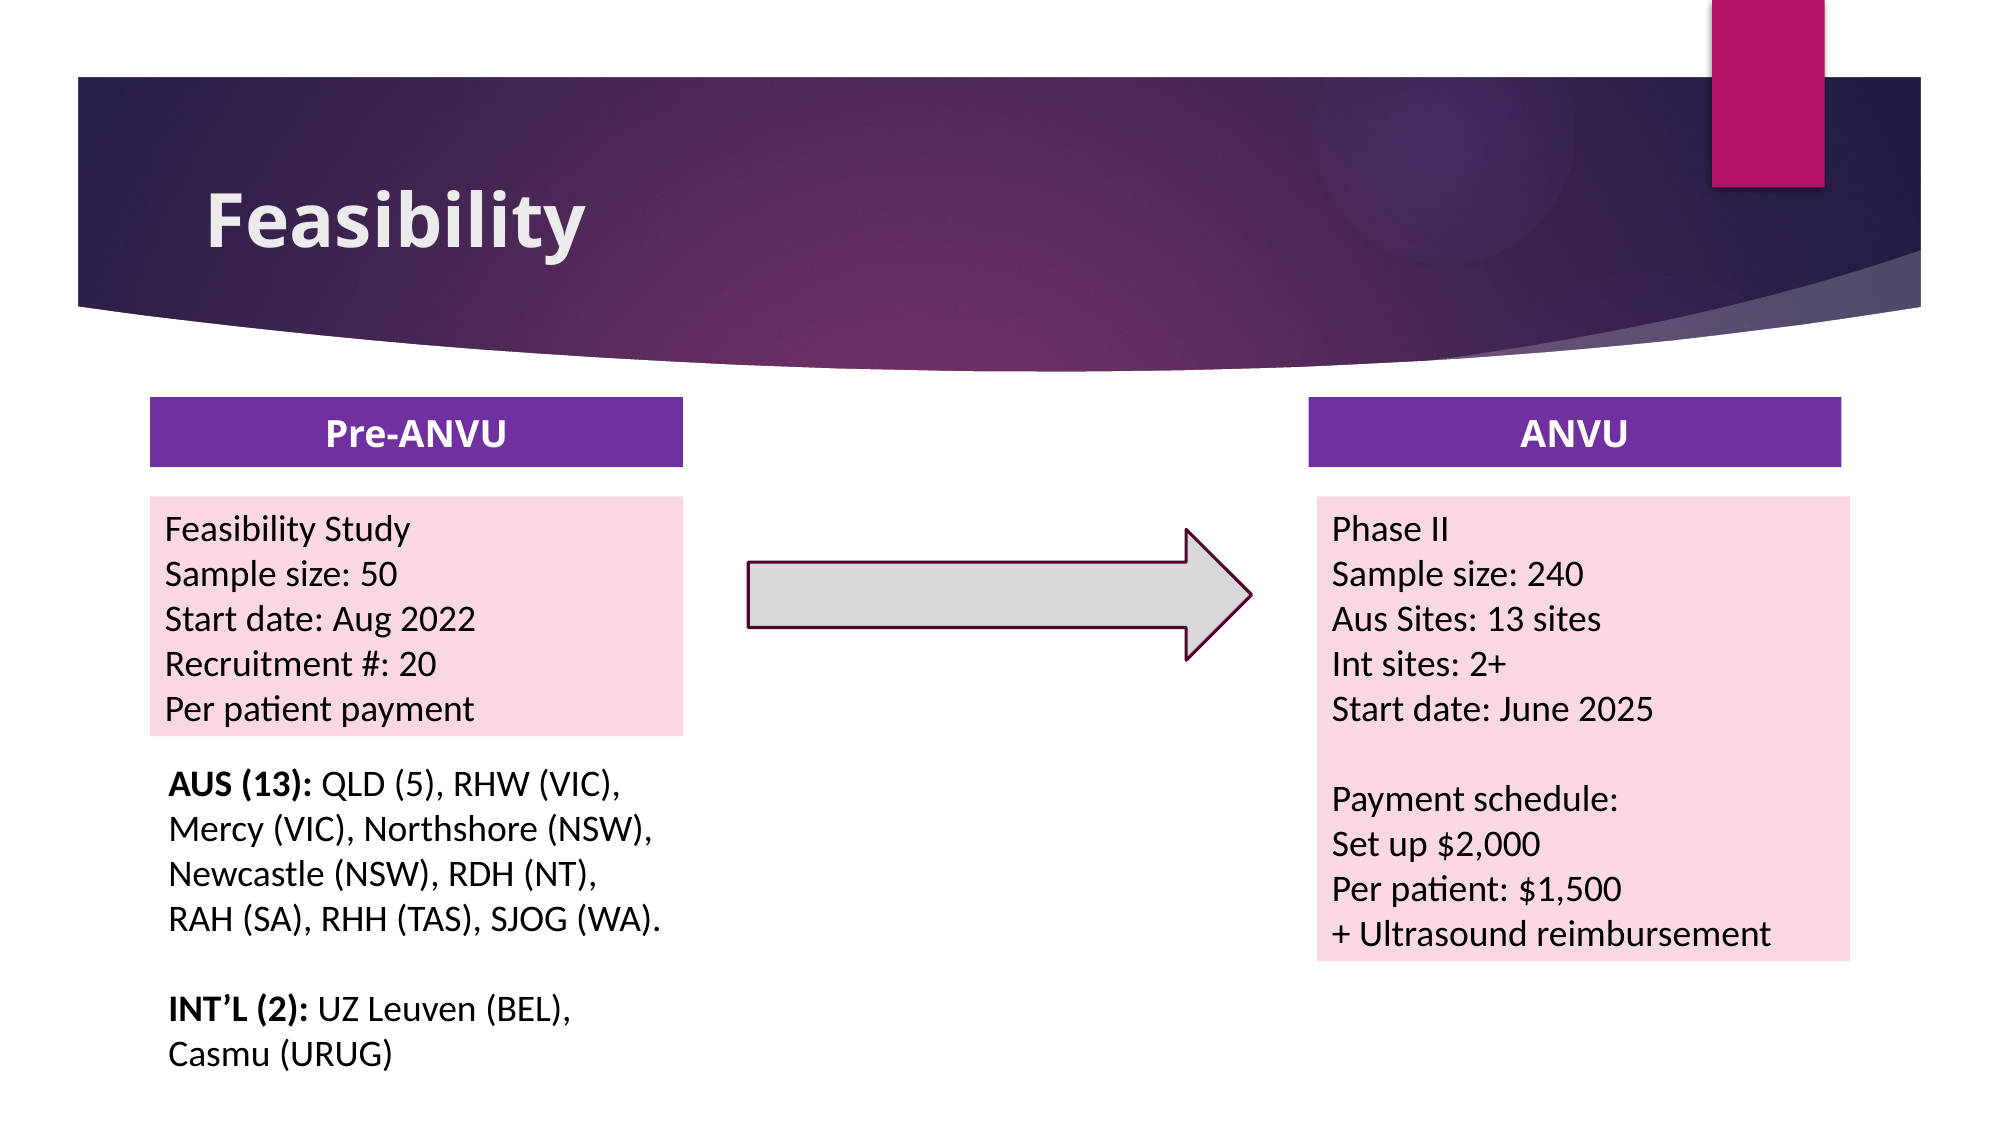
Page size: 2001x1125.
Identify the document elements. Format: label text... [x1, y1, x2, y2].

text_box Phase II Sample size: 240 Aus Sites: 13 sites Int sites: 2+ Start date: June 2025 Payment schedule: Set up $2,000 Per patient: $1,500 + Ultrasound reimbursement [1317, 496, 1850, 962]
text_box Pre-ANVU [148, 396, 684, 469]
text_box Feasibility Study Sample size: 50 Start date: Aug 2022 Recruitment #: 20 Per patient payment [150, 496, 683, 737]
title Feasibility [189, 159, 1714, 276]
text_box AUS (13): QLD (5), RHW (VIC), Mercy (VIC), Northshore (NSW), Newcastle (NSW), RDH (NT), RAH (SA), RHH (TAS), SJOG (WA). INT’L (2): UZ Leuven (BEL), Casmu (URUG) [153, 751, 678, 1082]
text_box [746, 527, 1253, 662]
text_box ANVU [1307, 396, 1843, 469]
